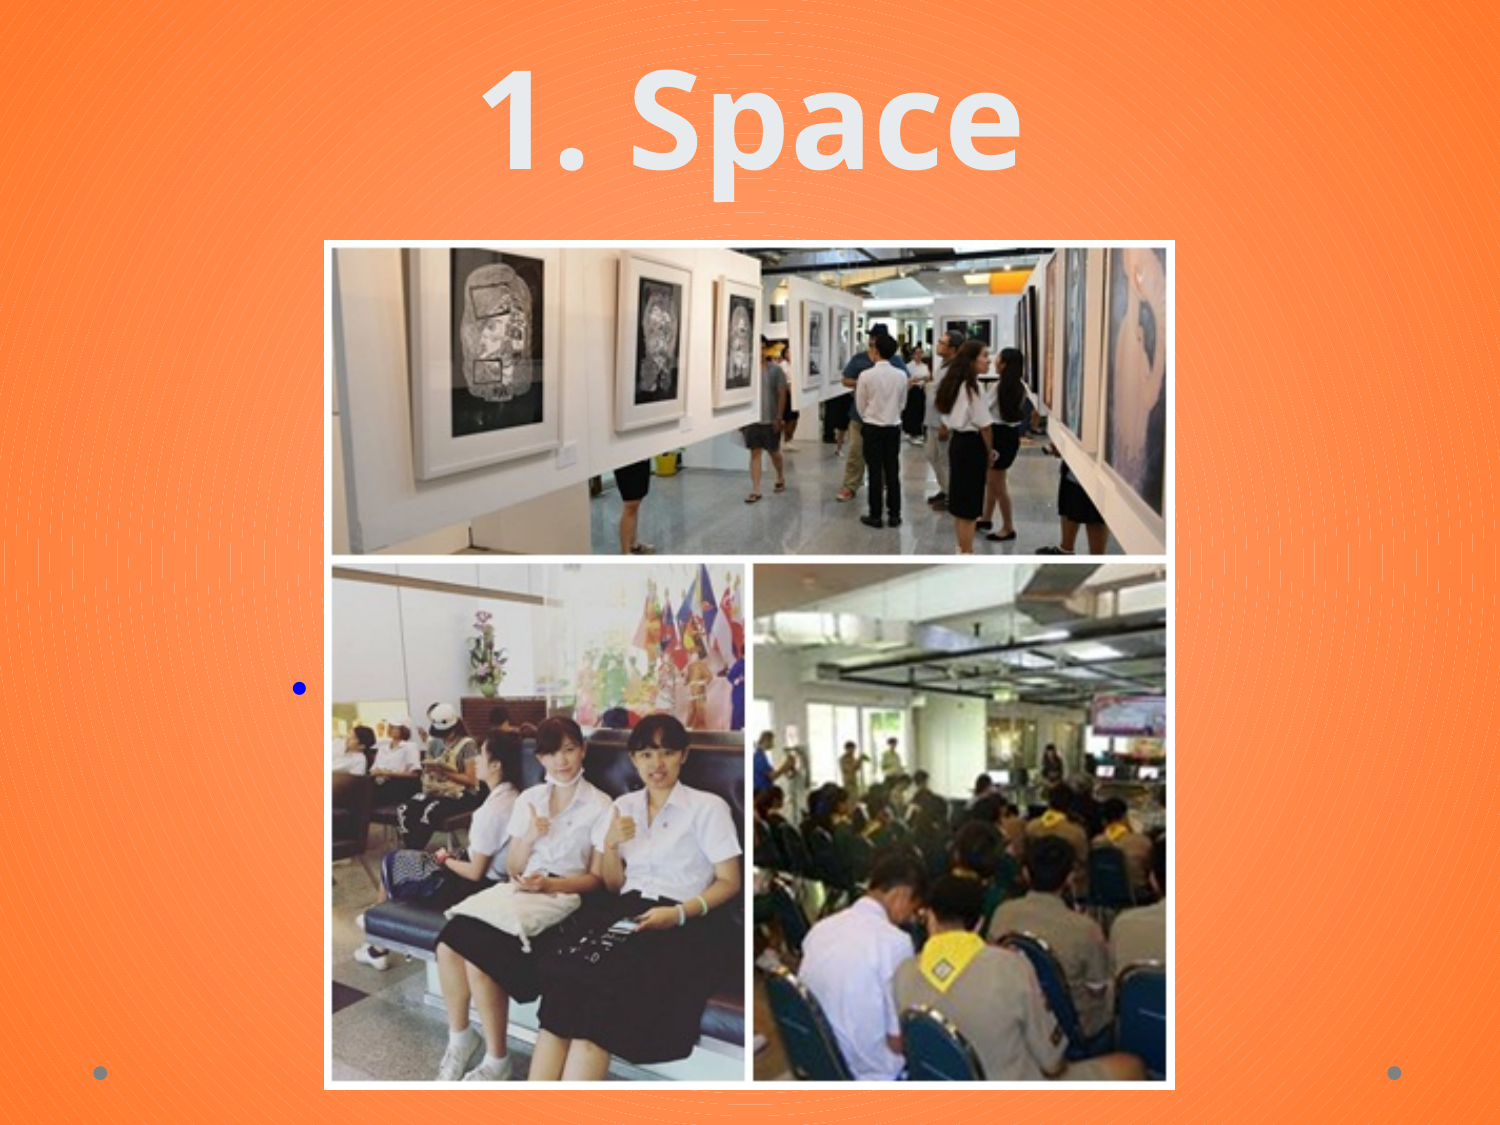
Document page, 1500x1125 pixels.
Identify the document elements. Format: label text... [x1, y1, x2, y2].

picture [324, 239, 1176, 1091]
text_box 1. Space [0, 24, 1500, 205]
text_box [276, 656, 319, 792]
